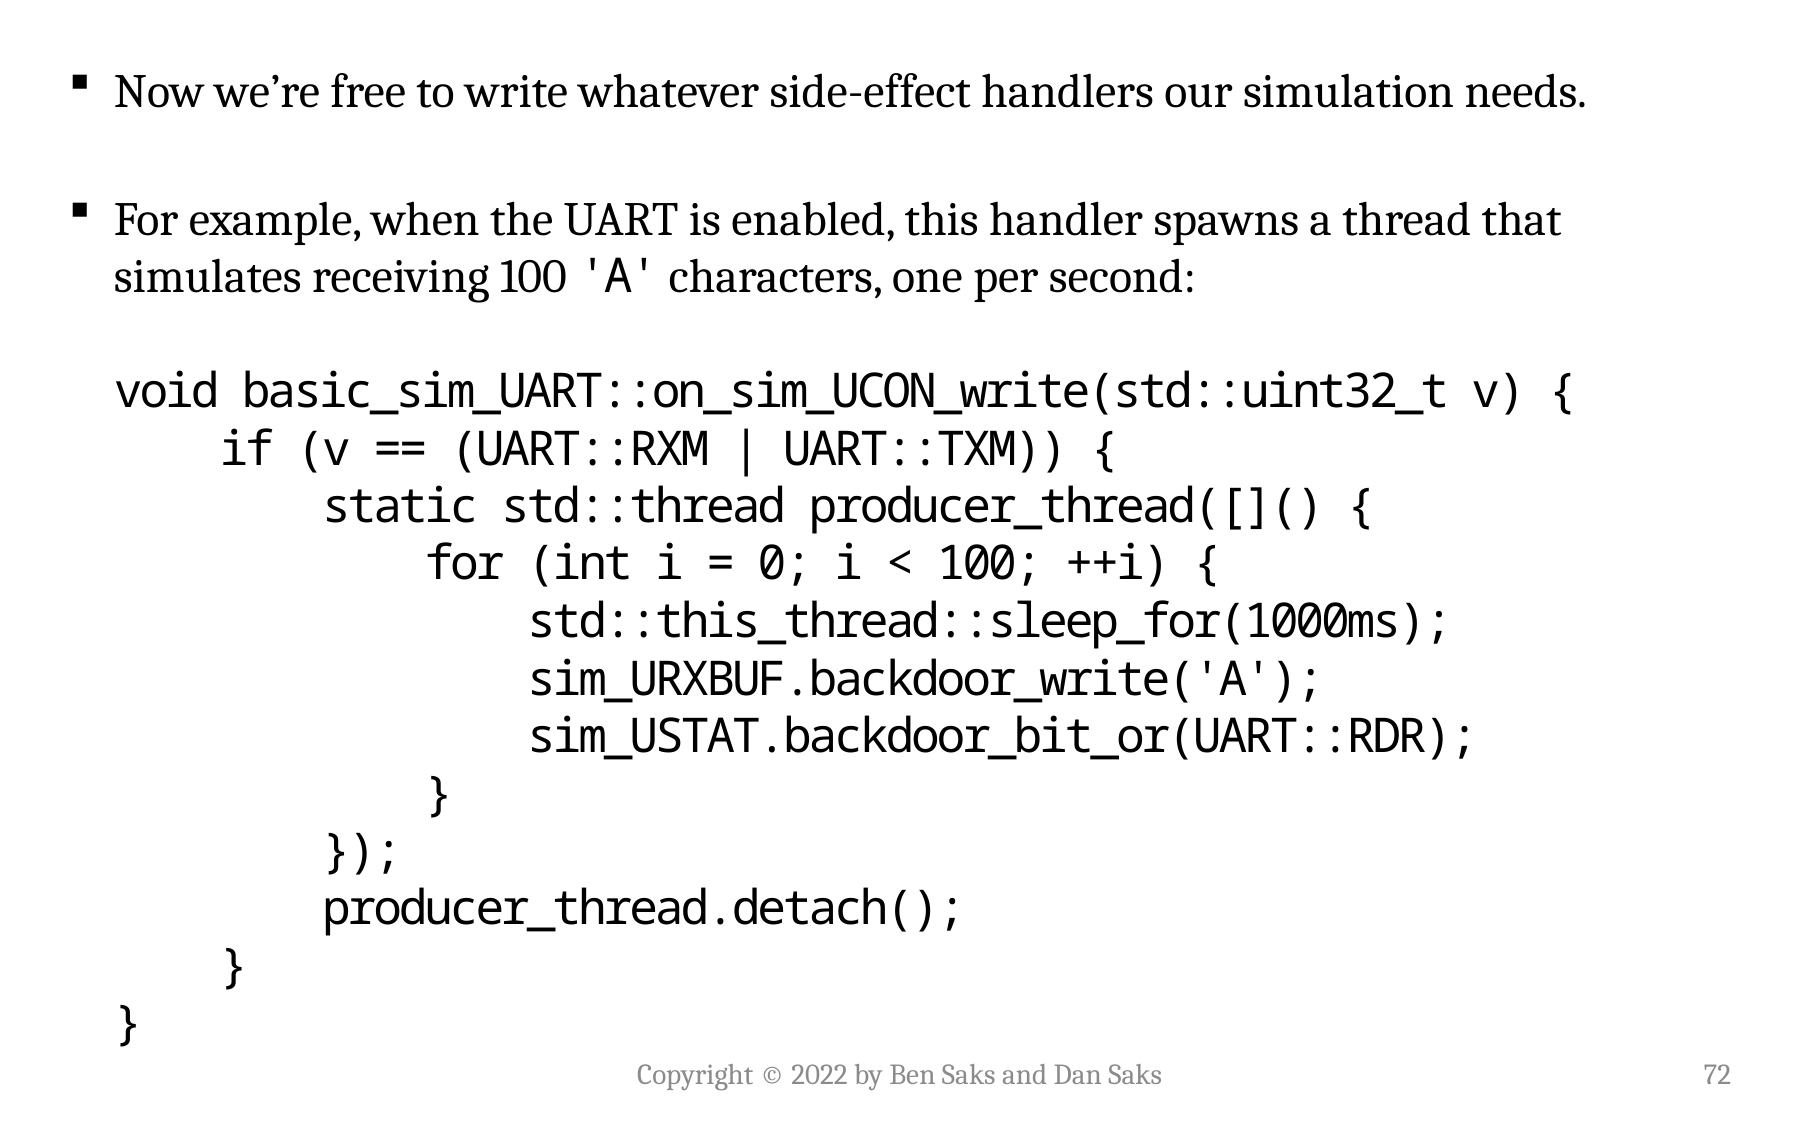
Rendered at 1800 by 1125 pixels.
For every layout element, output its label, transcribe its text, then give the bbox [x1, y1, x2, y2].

slide_number 72 [1458, 1042, 1746, 1103]
list Now we’re free to write whatever side-effect handlers our simulation needs. For example, when the UART is enabled, this handler spawns a thread that simulates receiving 100 'A' characters, one per second: void basic_sim_UART::on_sim_UCON_write(std::uint32_t v) { if (v == (UART::RXM | UART::TXM)) { static std::thread producer_thread([]() { for (int i = 0; i < 100; ++i) { std::this_thread::sleep_for(1000ms); sim_URXBUF.backdoor_write('A'); sim_USTAT.backdoor_bit_or(UART::RDR); } }); producer_thread.detach(); } } [54, 52, 1746, 1043]
footer Copyright © 2022 by Ben Saks and Dan Saks [360, 1042, 1440, 1103]
